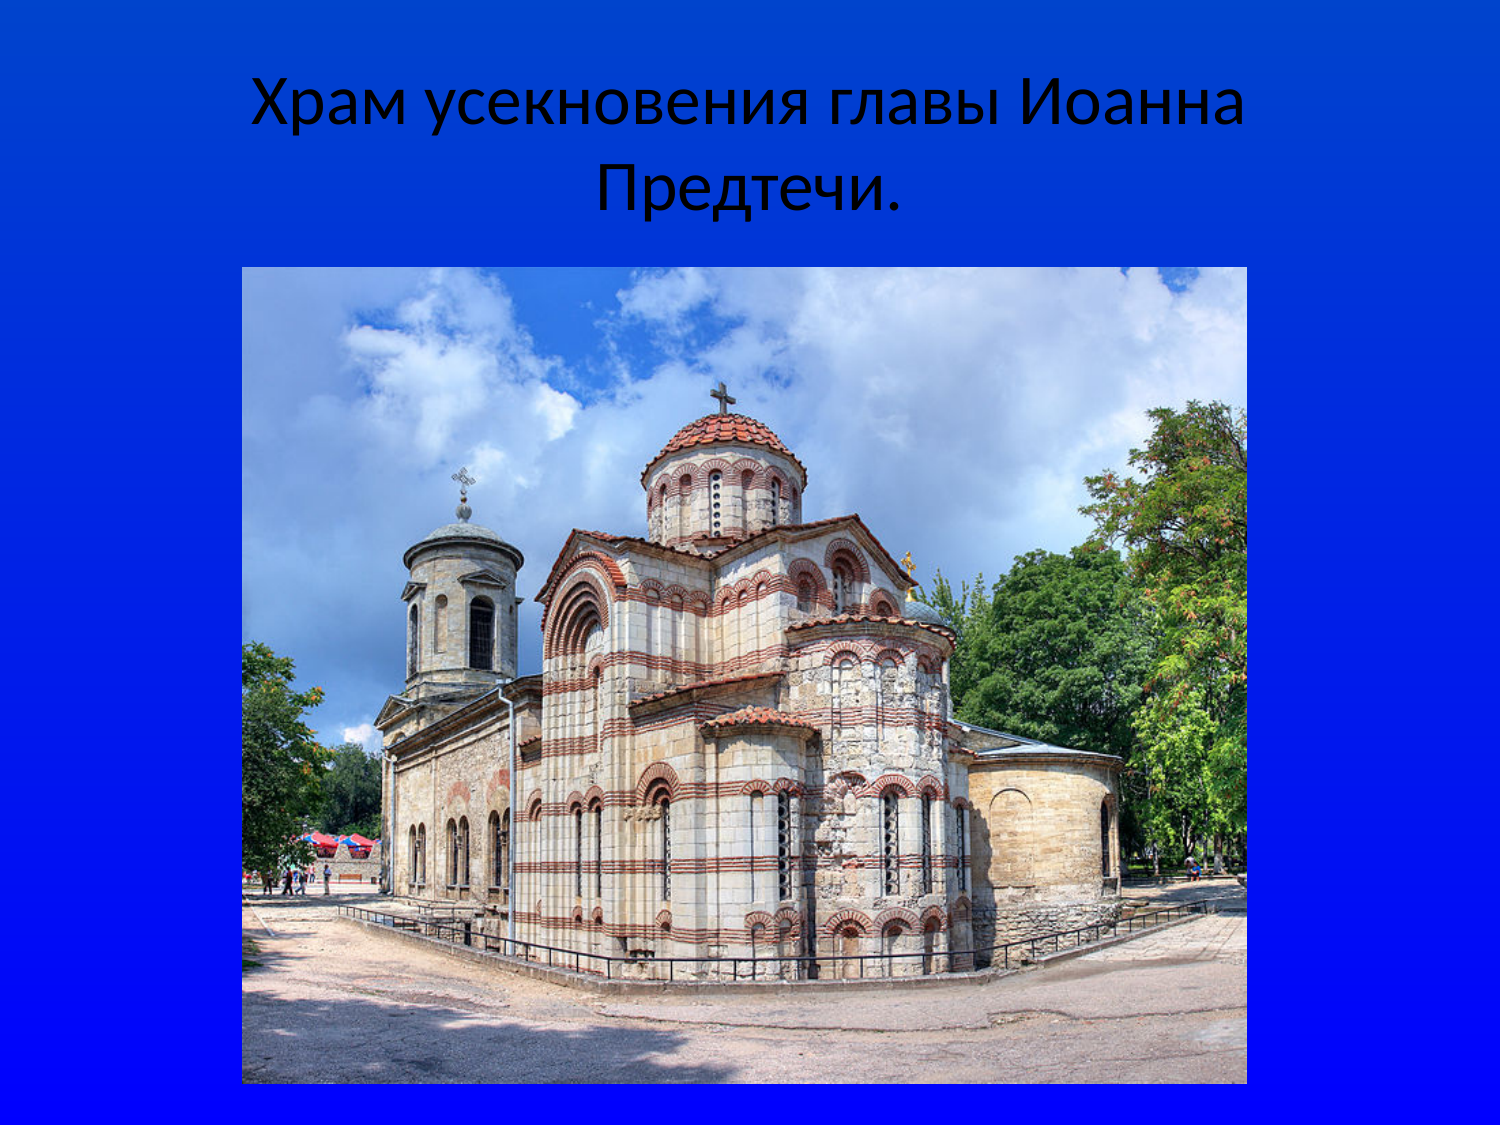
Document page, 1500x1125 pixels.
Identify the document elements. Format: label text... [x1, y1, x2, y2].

title Храм усекновения главы Иоанна Предтечи. [75, 45, 1425, 233]
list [241, 266, 1247, 1084]
